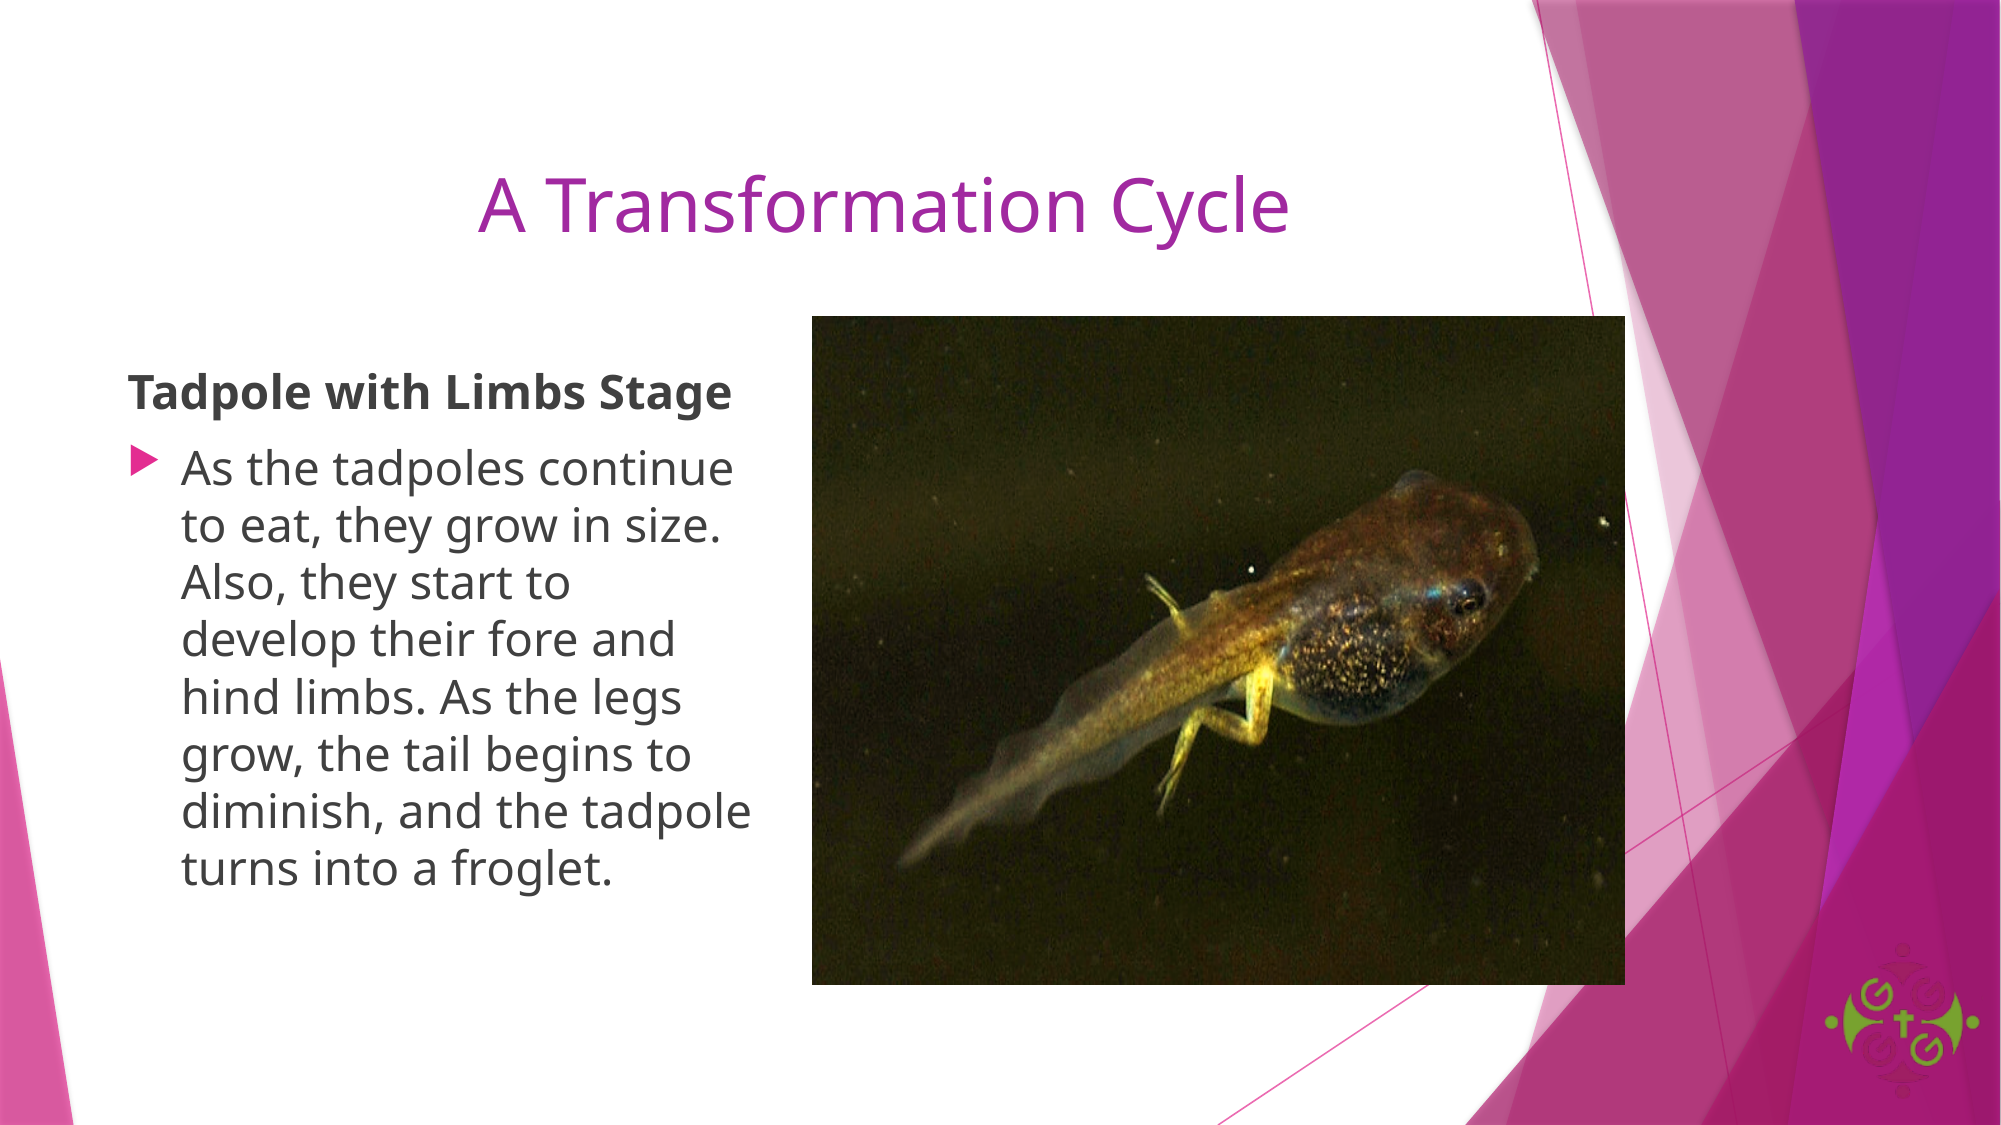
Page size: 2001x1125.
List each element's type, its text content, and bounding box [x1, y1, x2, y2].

picture [1824, 942, 1983, 1099]
list Tadpole with Limbs Stage As the tadpoles continue to eat, they grow in size. Also, they start to develop their fore and hind limbs. As the legs grow, the tail begins to diminish, and the tadpole turns into a froglet. [112, 354, 775, 939]
picture [812, 316, 1626, 986]
title A Transformation Cycle [249, 149, 1522, 264]
